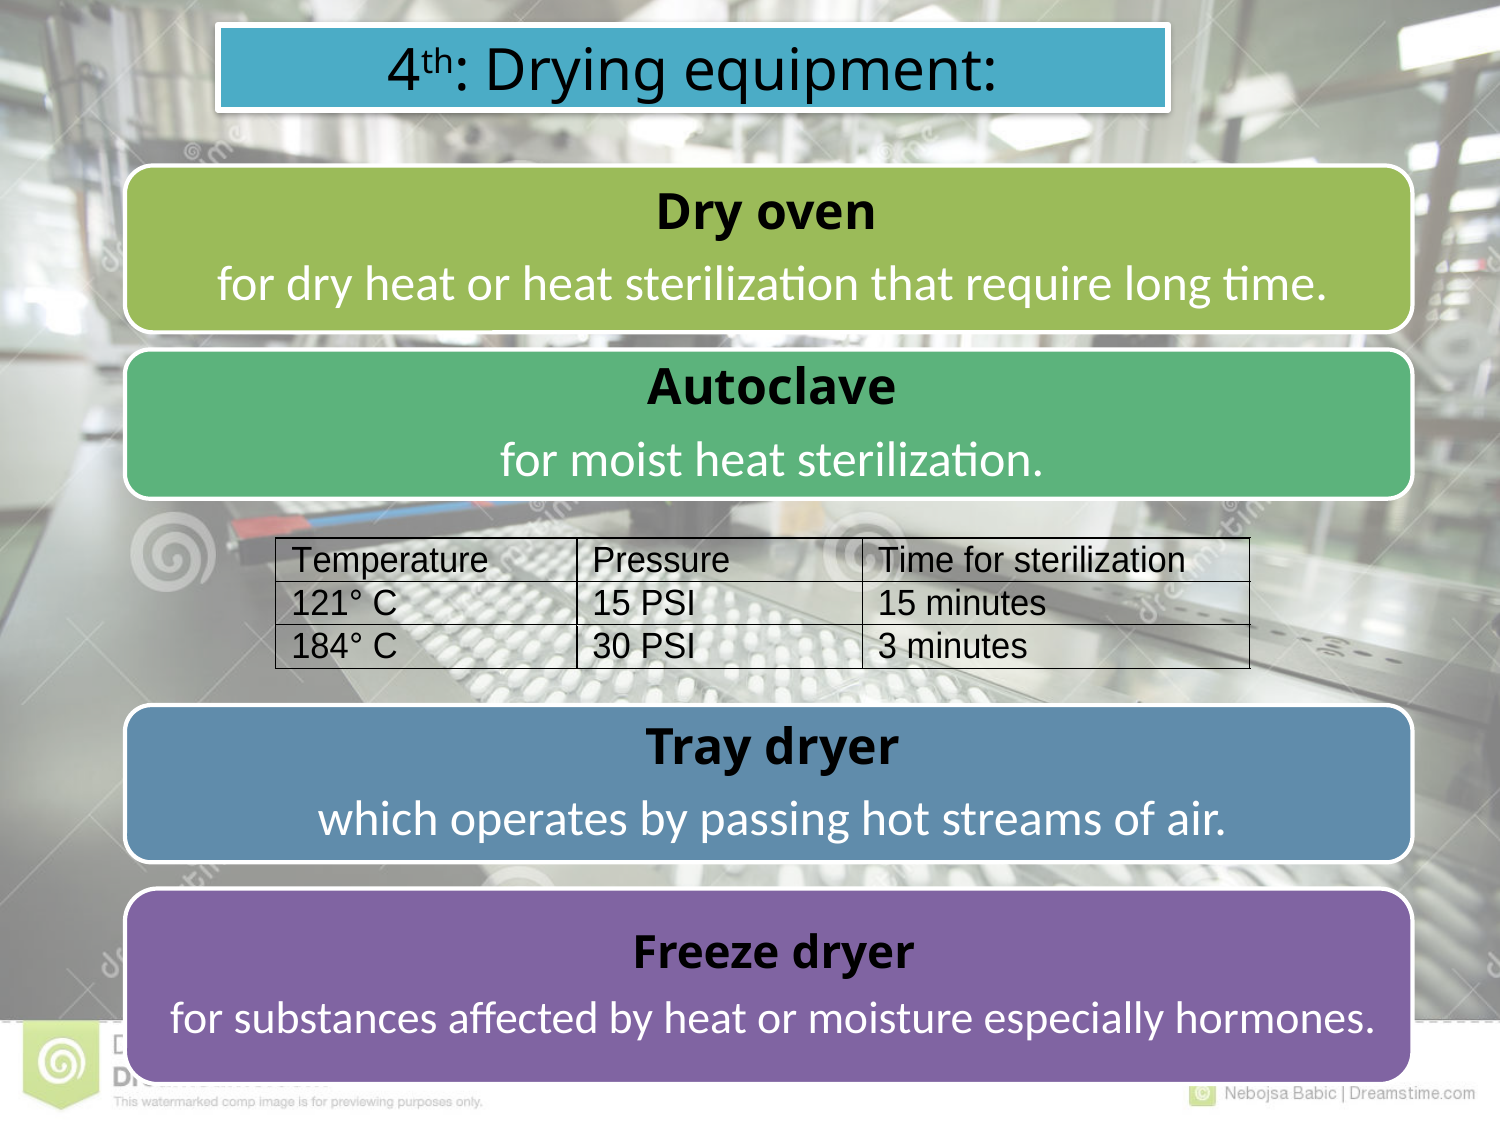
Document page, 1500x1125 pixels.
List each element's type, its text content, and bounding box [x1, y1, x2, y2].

text_box 4th: Drying equipment: [215, 22, 1171, 113]
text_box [124, 137, 1413, 1085]
picture [274, 537, 1500, 747]
